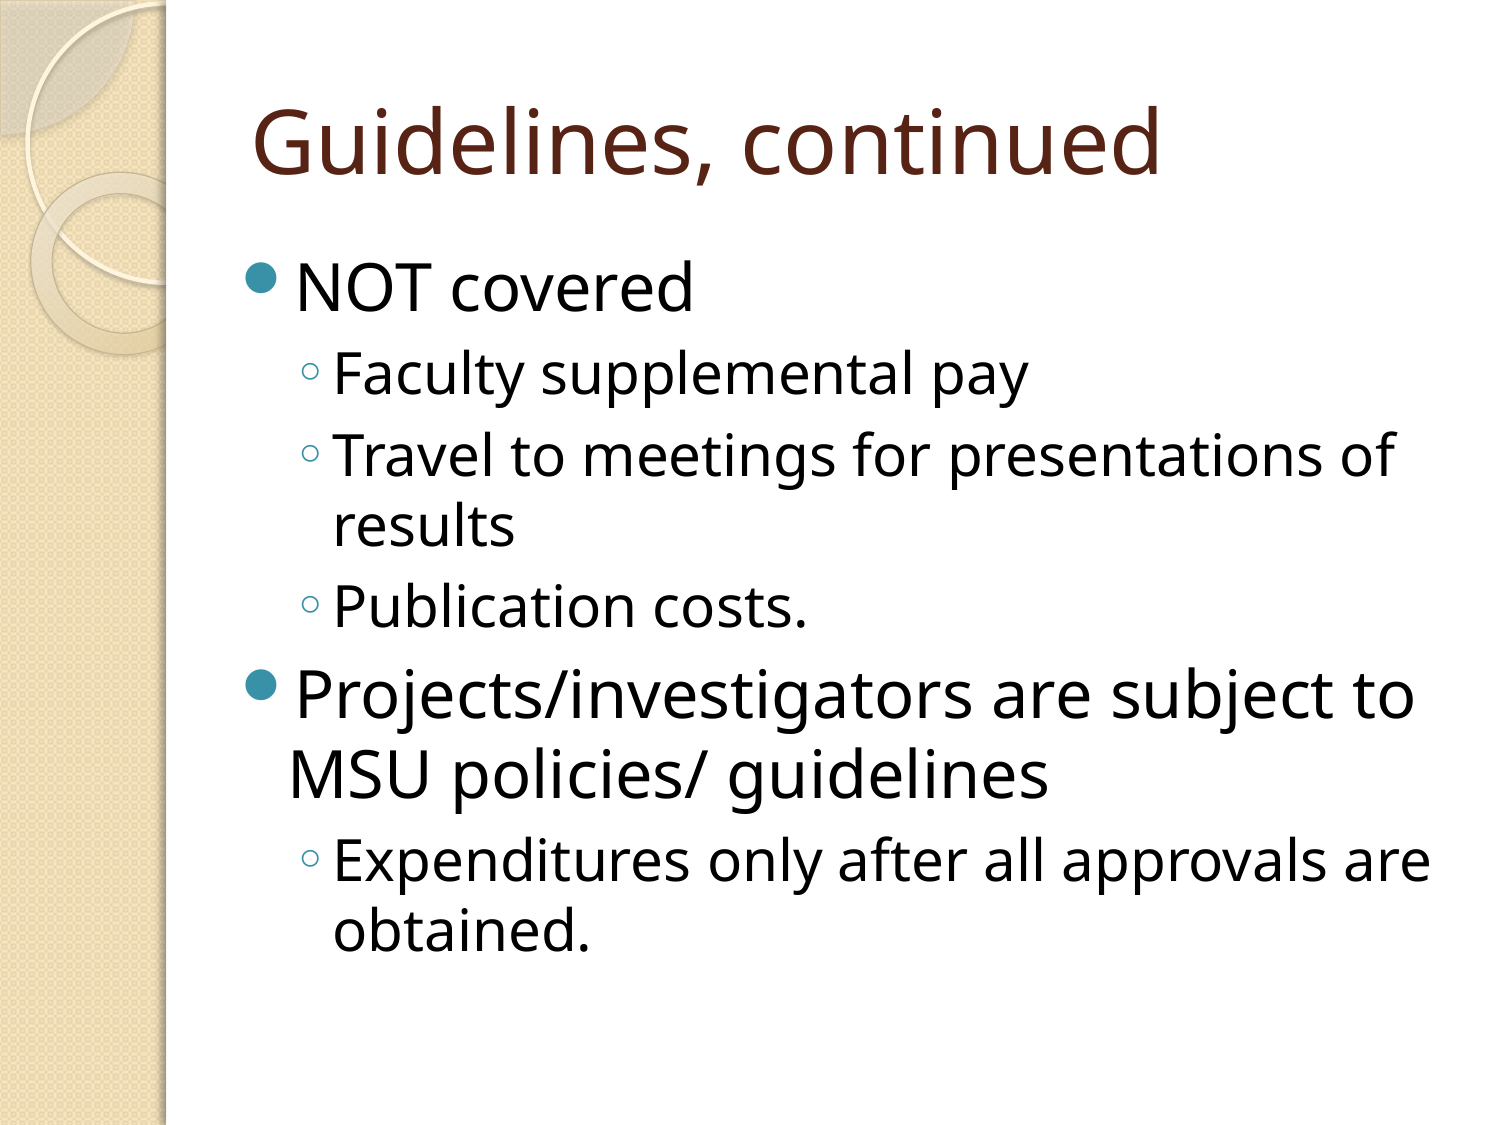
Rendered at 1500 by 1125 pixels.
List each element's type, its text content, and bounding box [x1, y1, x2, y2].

list NOT covered Faculty supplemental pay Travel to meetings for presentations of results Publication costs. Projects/investigators are subject to MSU policies/ guidelines Expenditures only after all approvals are obtained. [212, 237, 1466, 1026]
title Guidelines, continued [235, 45, 1466, 233]
